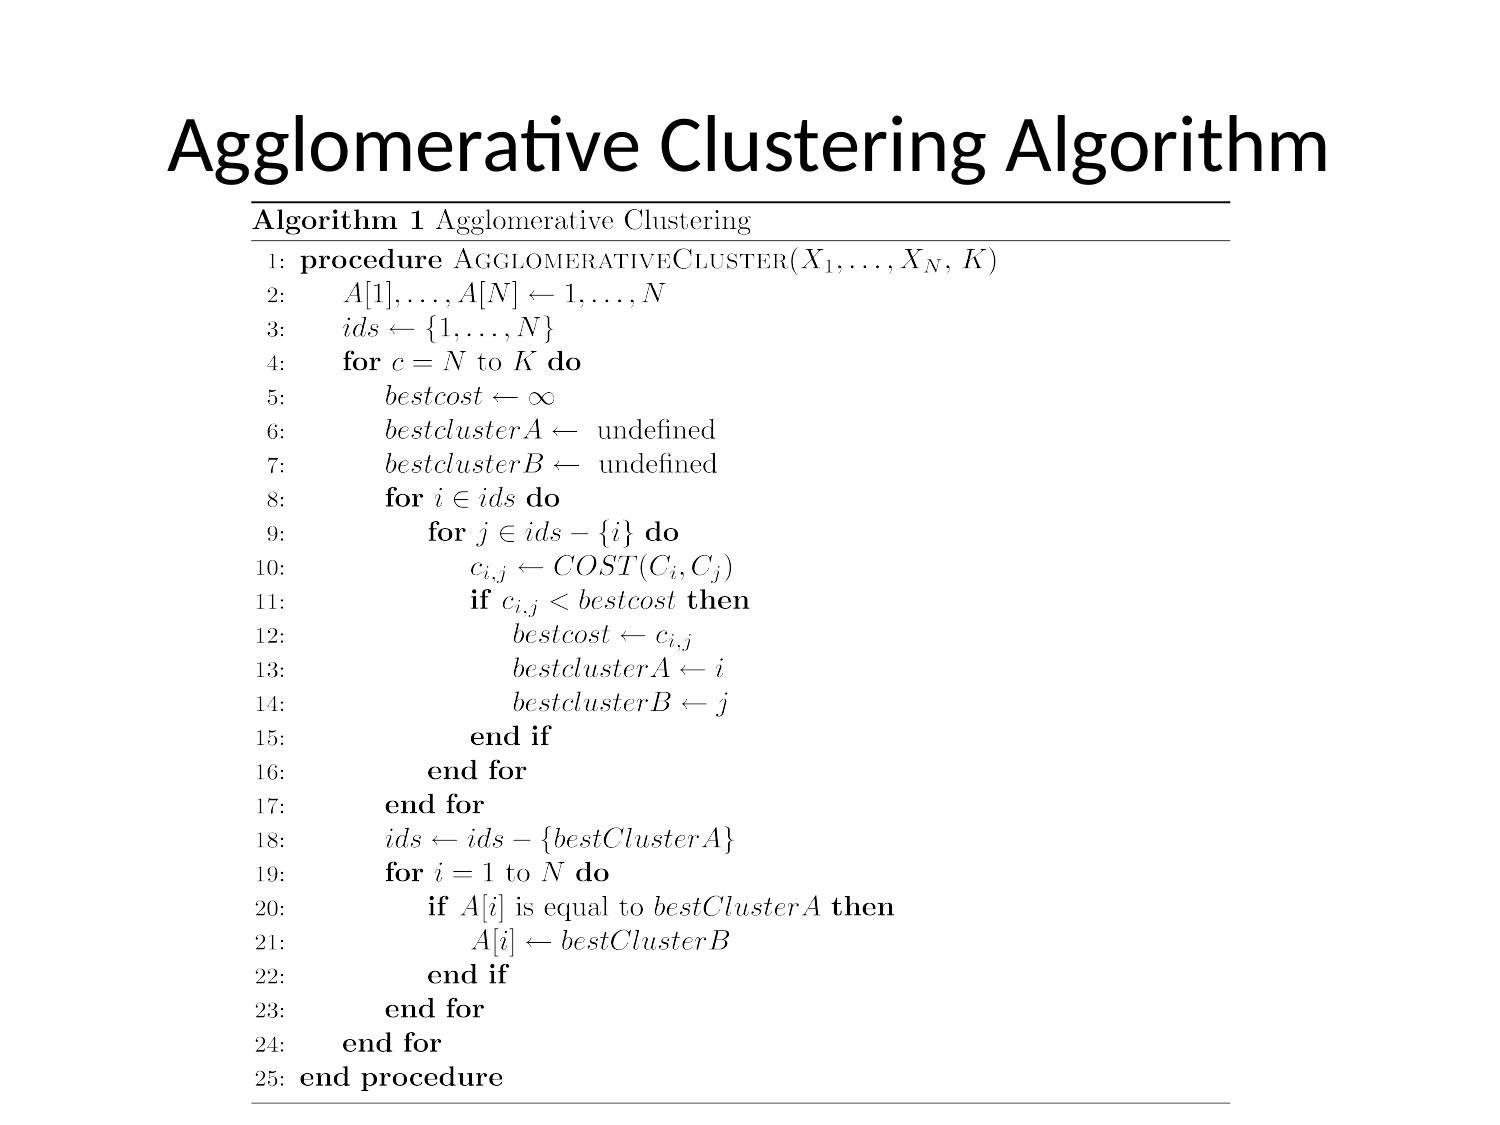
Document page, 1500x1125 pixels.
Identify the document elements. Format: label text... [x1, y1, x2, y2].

title Agglomerative Clustering Algorithm [75, 45, 1425, 233]
picture [249, 199, 1232, 1105]
